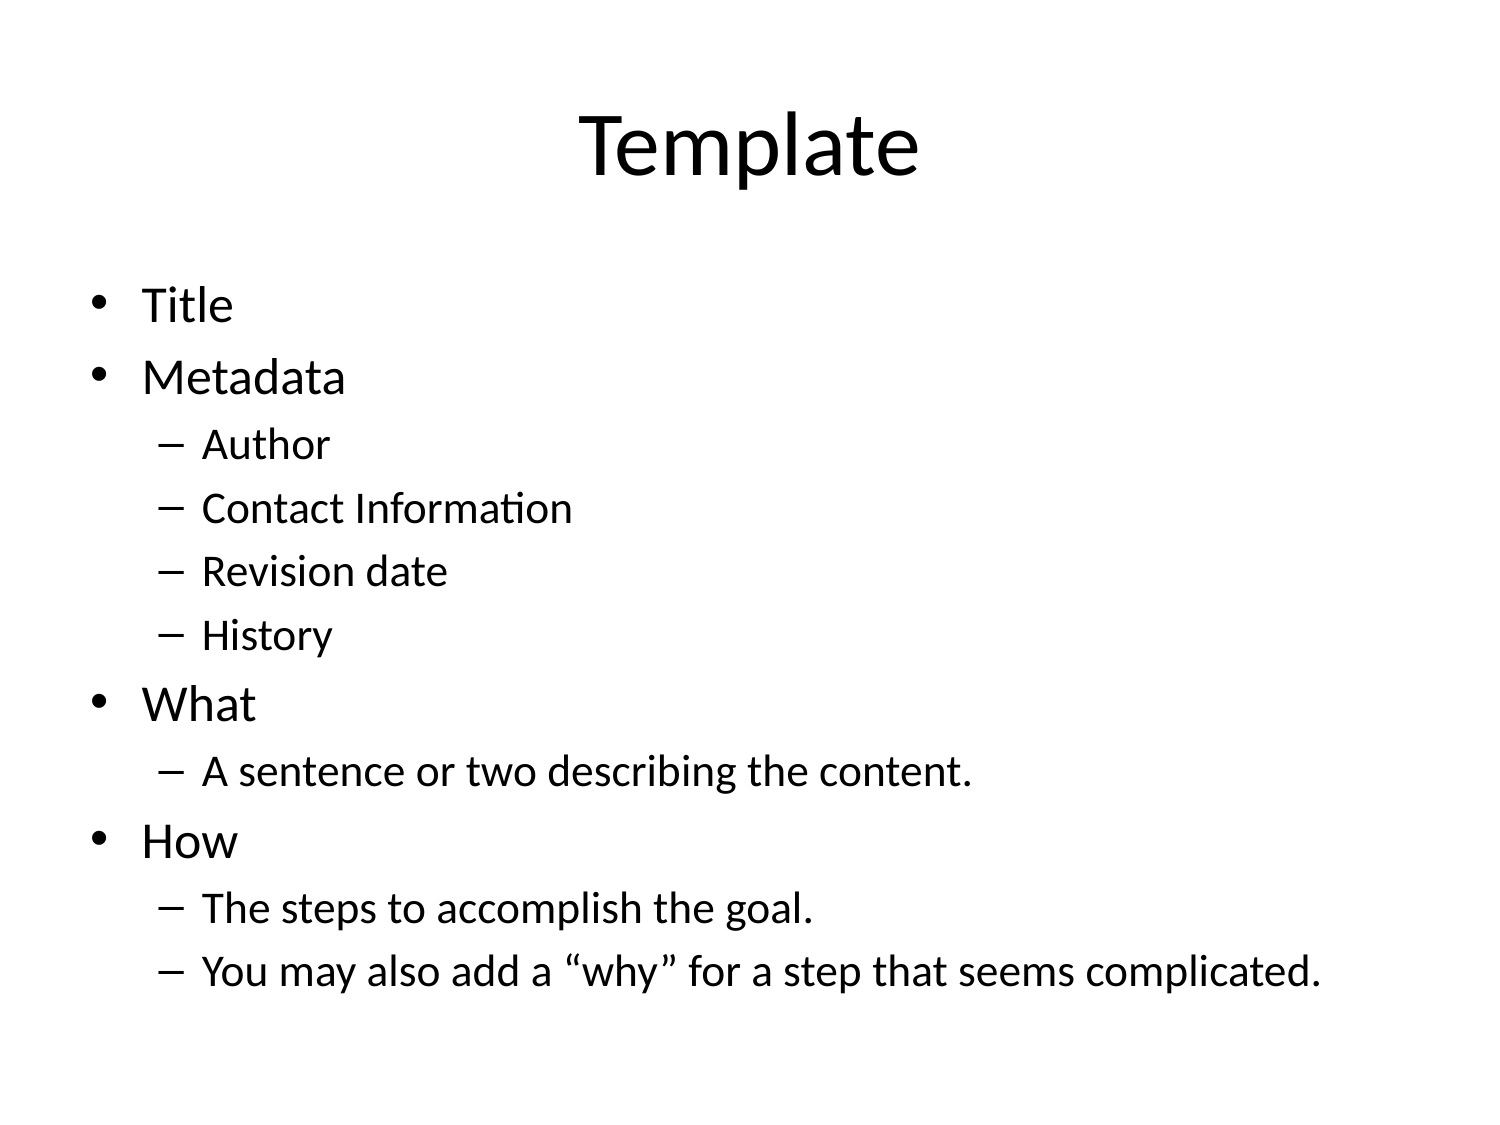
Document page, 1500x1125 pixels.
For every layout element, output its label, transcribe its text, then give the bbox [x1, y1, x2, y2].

list Title Metadata Author Contact Information Revision date History What A sentence or two describing the content. How The steps to accomplish the goal. You may also add a “why” for a step that seems complicated. [75, 262, 1425, 1005]
title Template [75, 45, 1425, 233]
